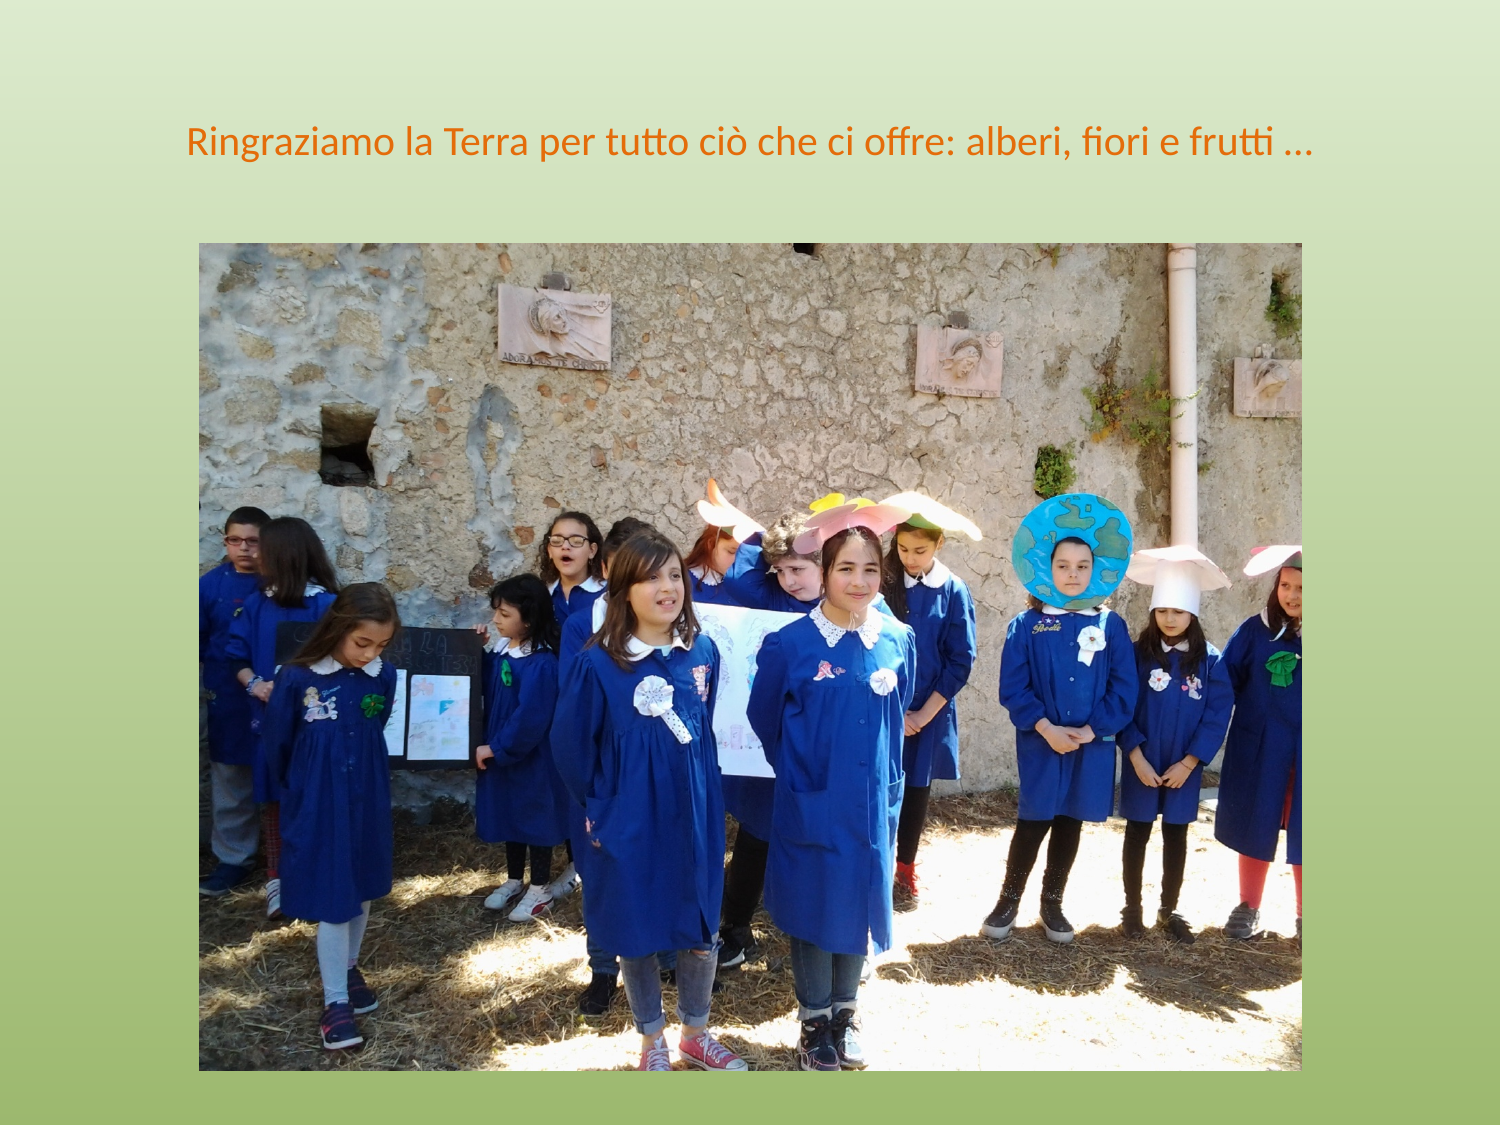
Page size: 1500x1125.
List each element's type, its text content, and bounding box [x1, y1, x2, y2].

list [198, 243, 1302, 1071]
title Ringraziamo la Terra per tutto ciò che ci offre: alberi, fiori e frutti … [75, 45, 1425, 233]
